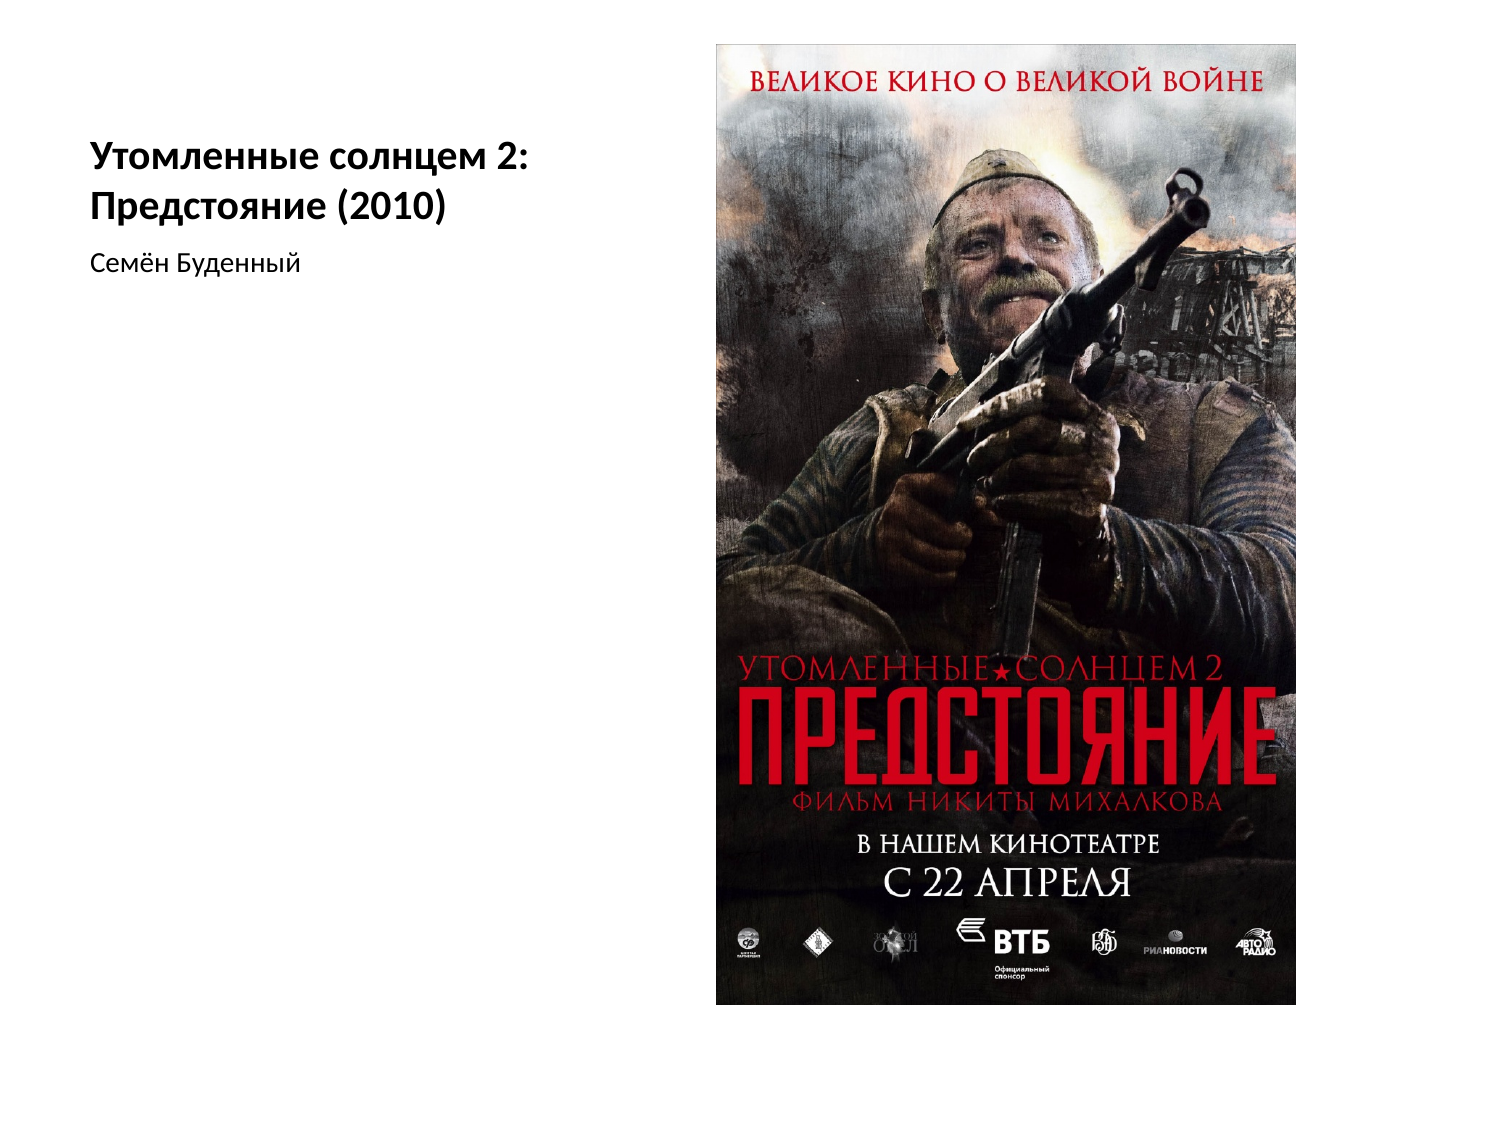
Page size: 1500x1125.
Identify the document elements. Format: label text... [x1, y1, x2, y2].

list Семён Буденный [75, 235, 569, 1005]
title Утомленные солнцем 2: Предстояние (2010) [75, 44, 569, 235]
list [715, 44, 1296, 1006]
